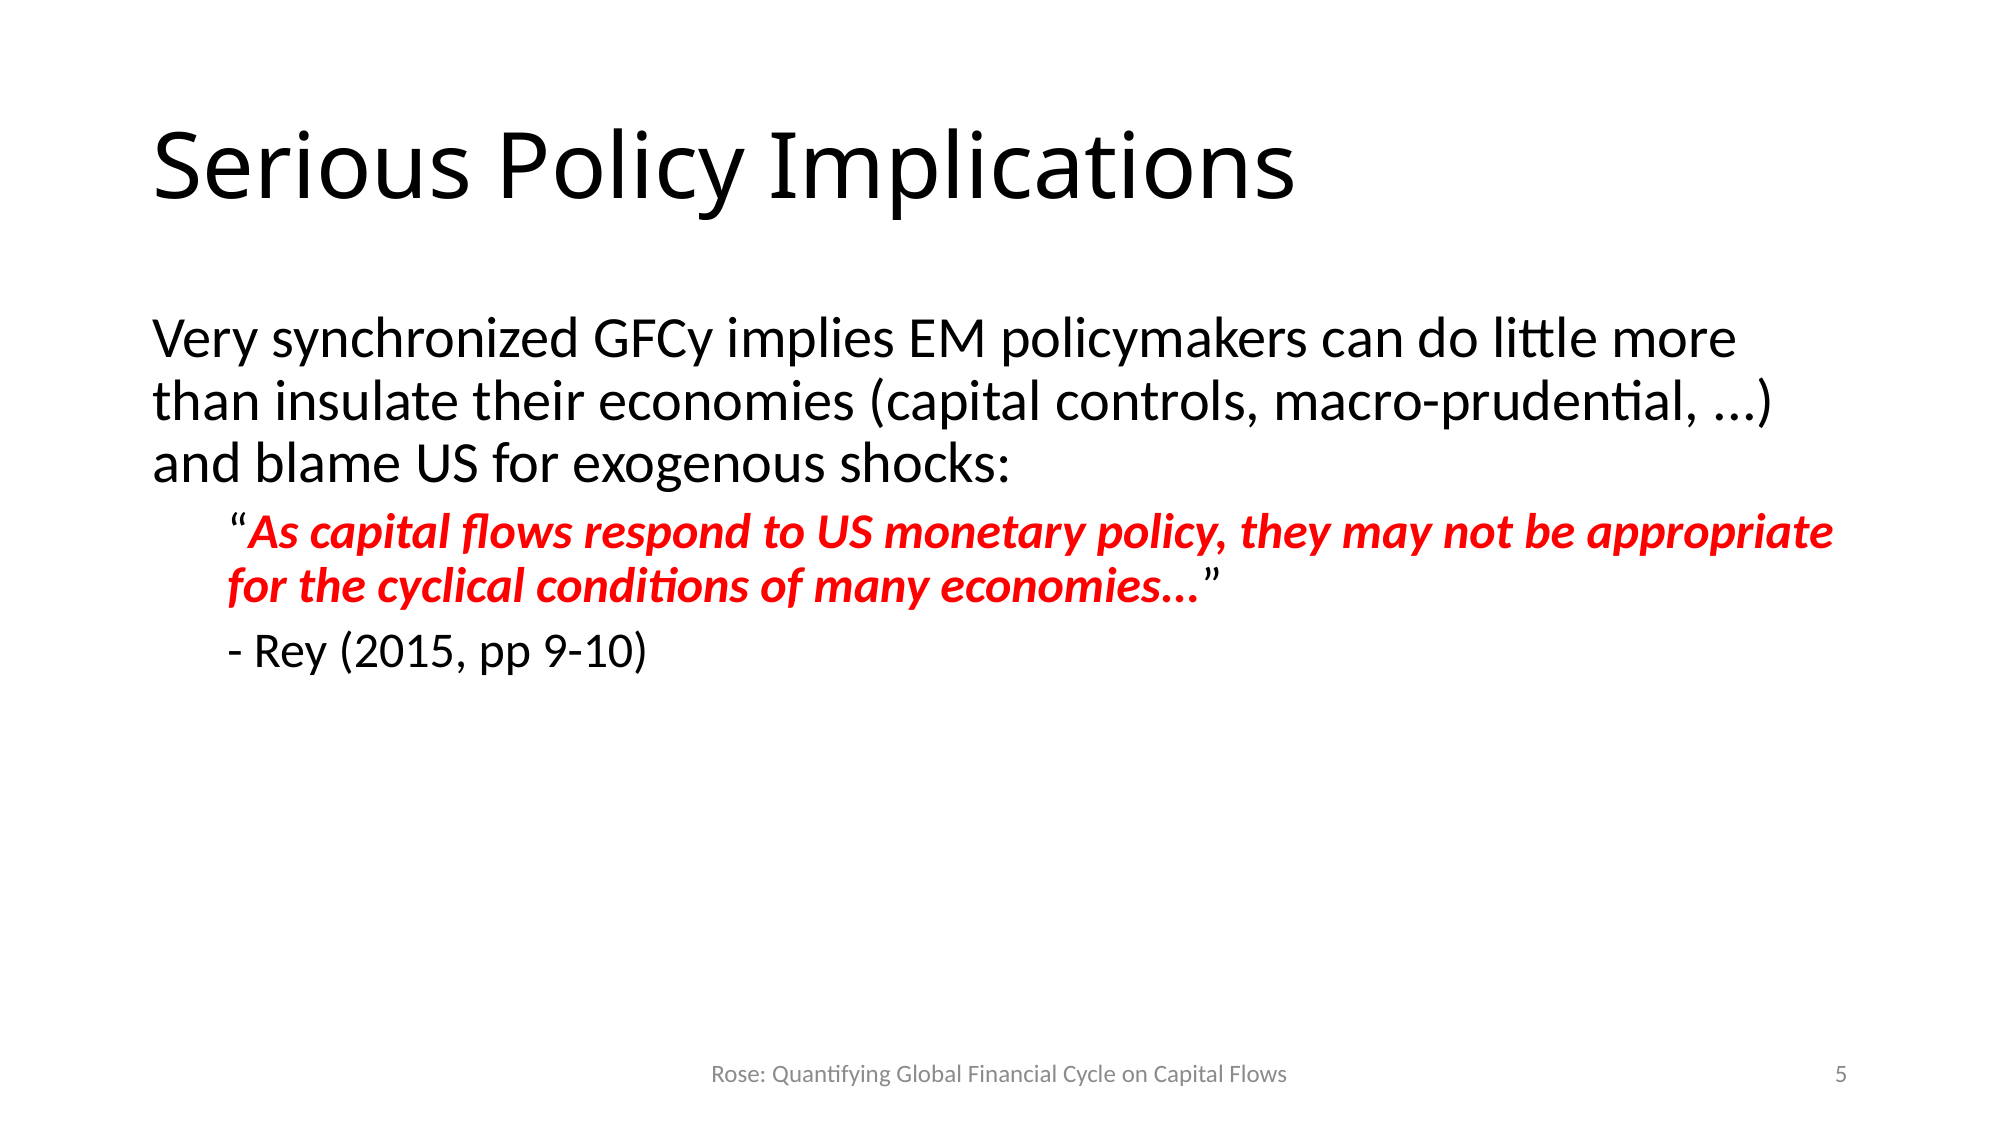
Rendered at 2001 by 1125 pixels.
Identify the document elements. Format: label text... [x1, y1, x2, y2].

list Very synchronized GFCy implies EM policymakers can do little more than insulate their economies (capital controls, macro-prudential, ...) and blame US for exogenous shocks: “As capital flows respond to US monetary policy, they may not be appropriate for the cyclical conditions of many economies...” - Rey (2015, pp 9-10) [137, 299, 1863, 1014]
footer Rose: Quantifying Global Financial Cycle on Capital Flows [662, 1042, 1338, 1103]
title Serious Policy Implications [137, 59, 1863, 278]
slide_number 5 [1412, 1042, 1863, 1103]
